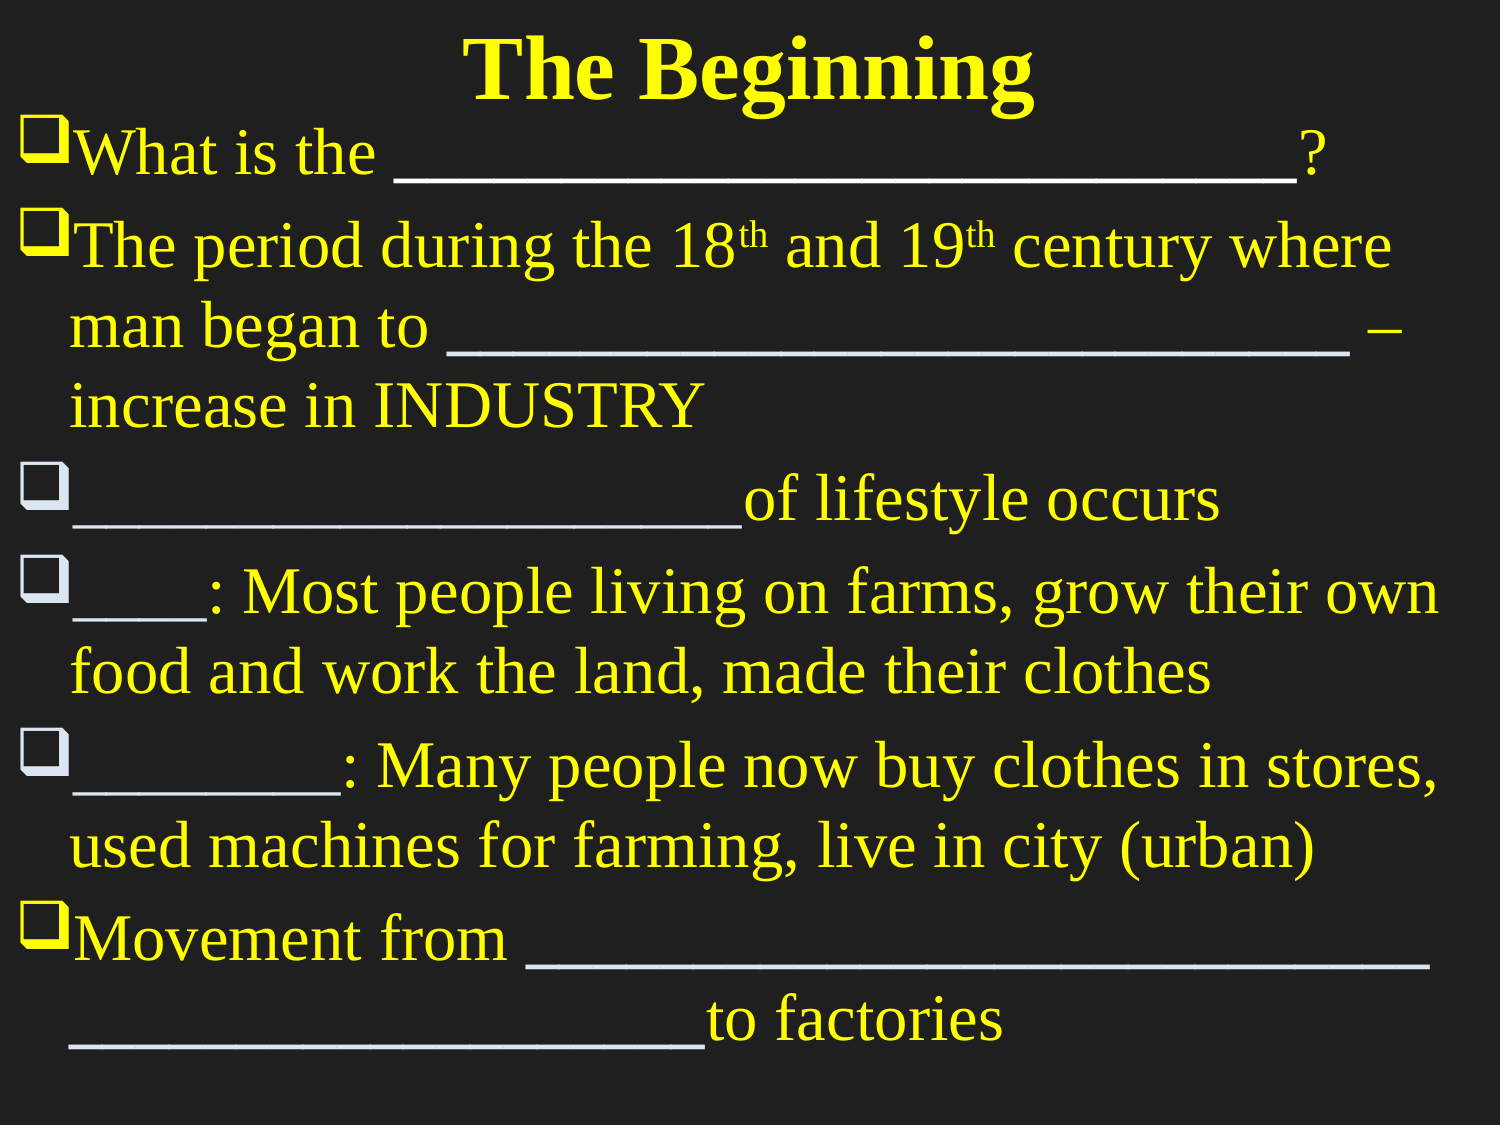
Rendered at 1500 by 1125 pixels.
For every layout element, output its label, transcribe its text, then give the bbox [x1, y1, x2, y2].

list What is the ___________________________? The period during the 18th and 19th century where man began to ___________________________ – increase in INDUSTRY ____________________of lifestyle occurs ____: Most people living on farms, grow their own food and work the land, made their clothes ________: Many people now buy clothes in stores, used machines for farming, live in city (urban) Movement from ___________________________ ___________________to factories [0, 99, 1500, 1125]
title The Beginning [75, 0, 1425, 99]
